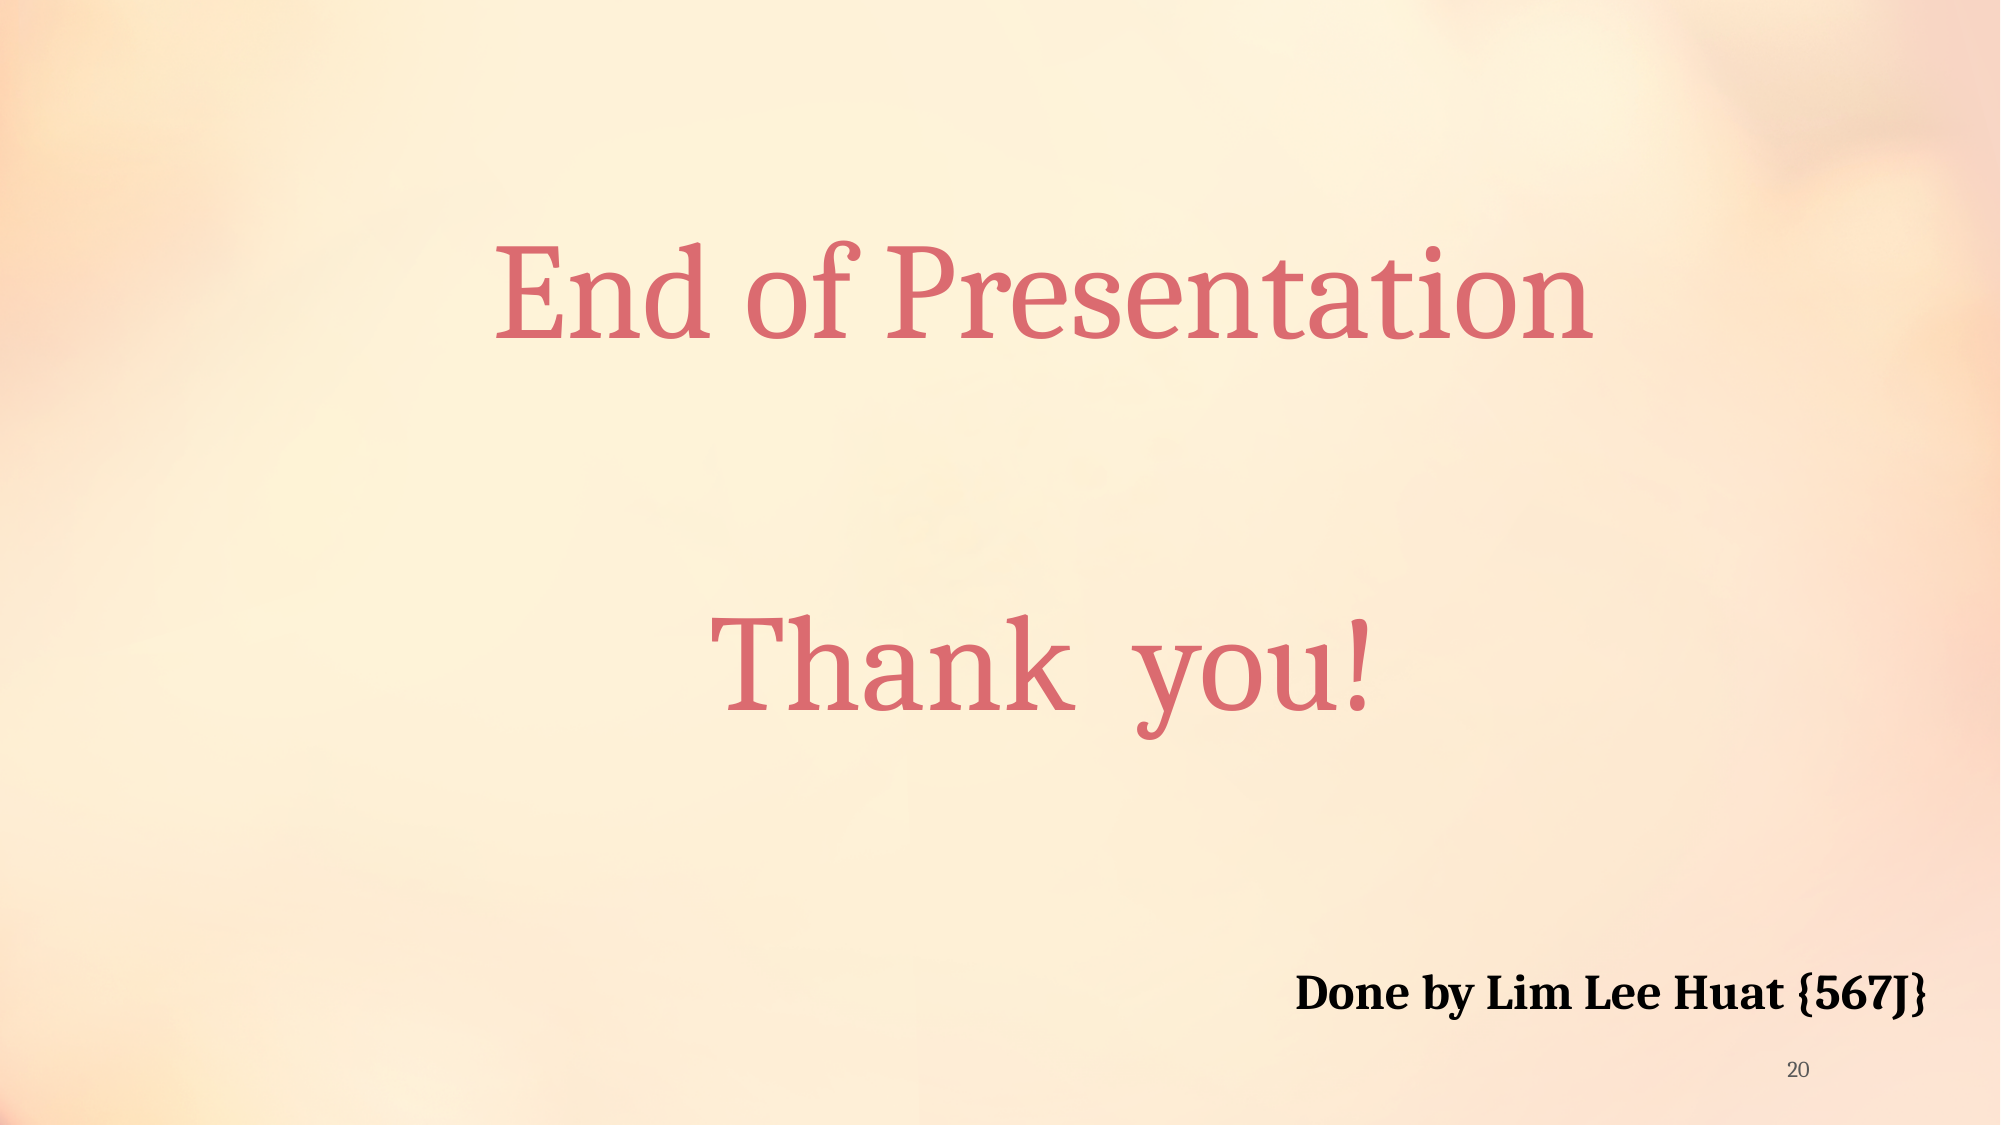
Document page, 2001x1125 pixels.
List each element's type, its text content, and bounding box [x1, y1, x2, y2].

list End of Presentation Thank you! Done by Lim Lee Huat {567J} [174, 212, 1945, 1050]
picture [0, 0, 2001, 1125]
slide_number 20 [1644, 1050, 1825, 1088]
